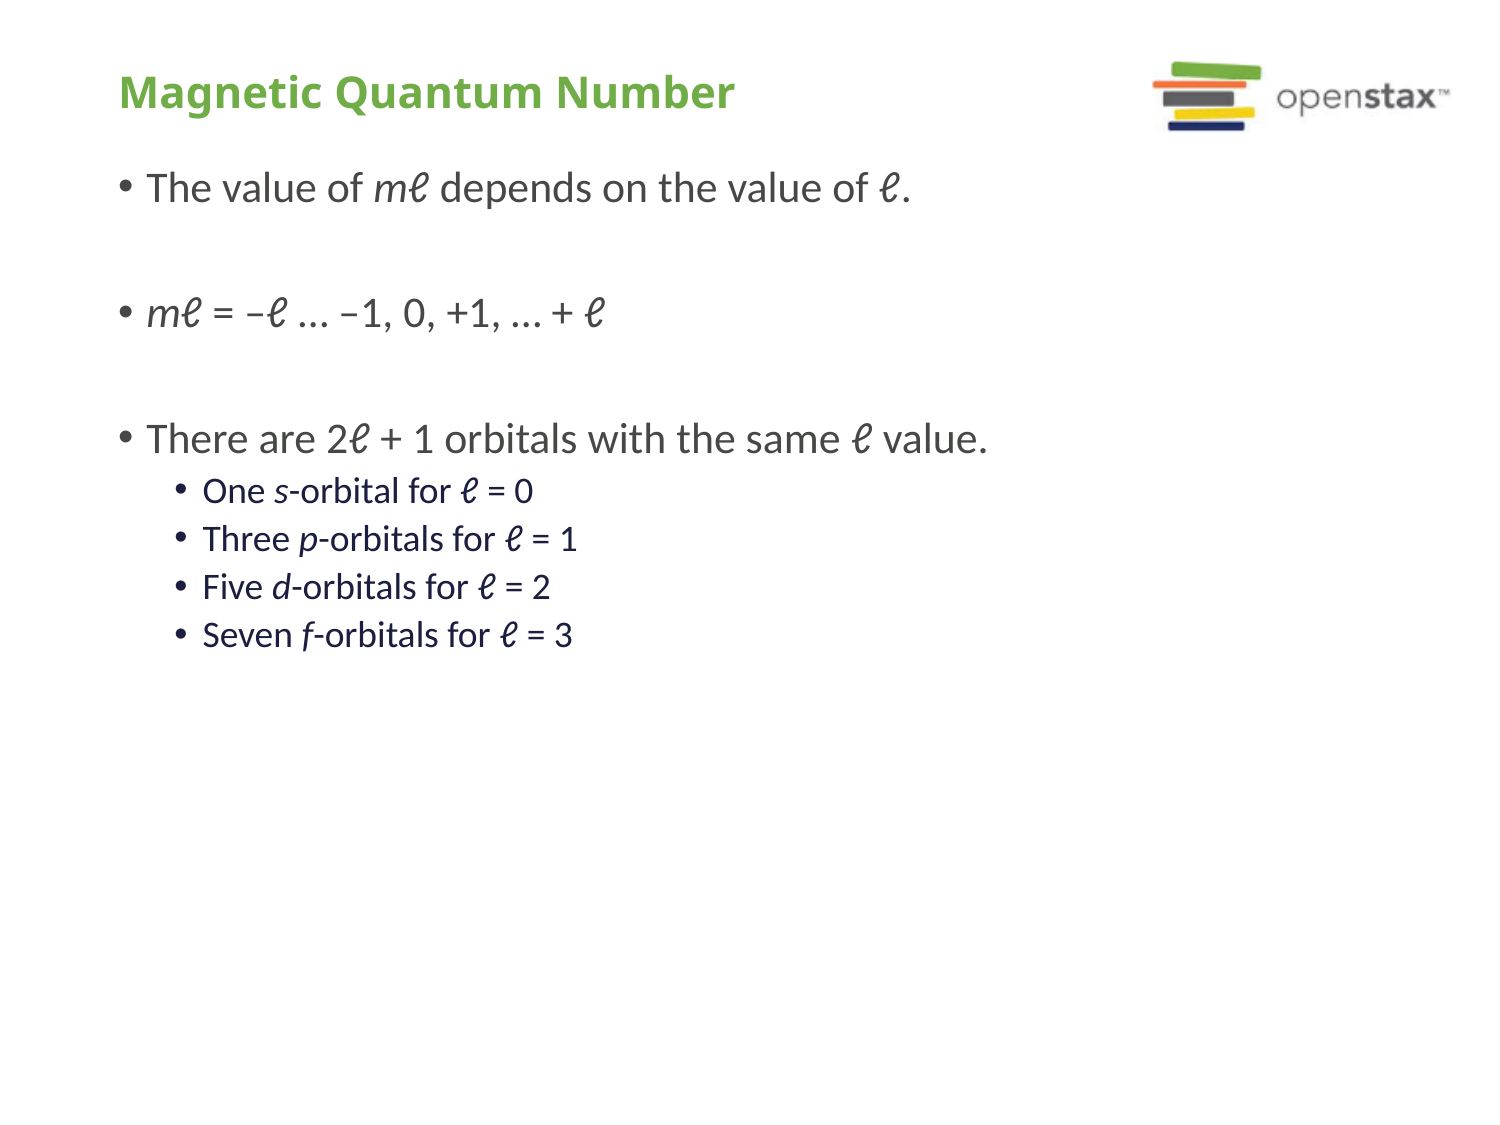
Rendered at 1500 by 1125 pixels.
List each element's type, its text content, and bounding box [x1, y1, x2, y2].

picture [1151, 59, 1452, 134]
list The value of mℓ depends on the value of ℓ. mℓ = –ℓ … –1, 0, +1, … + ℓ There are 2ℓ + 1 orbitals with the same ℓ value. One s-orbital for ℓ = 0 Three p-orbitals for ℓ = 1 Five d-orbitals for ℓ = 2 Seven f-orbitals for ℓ = 3 [103, 156, 1397, 975]
title Magnetic Quantum Number [103, 59, 1397, 130]
